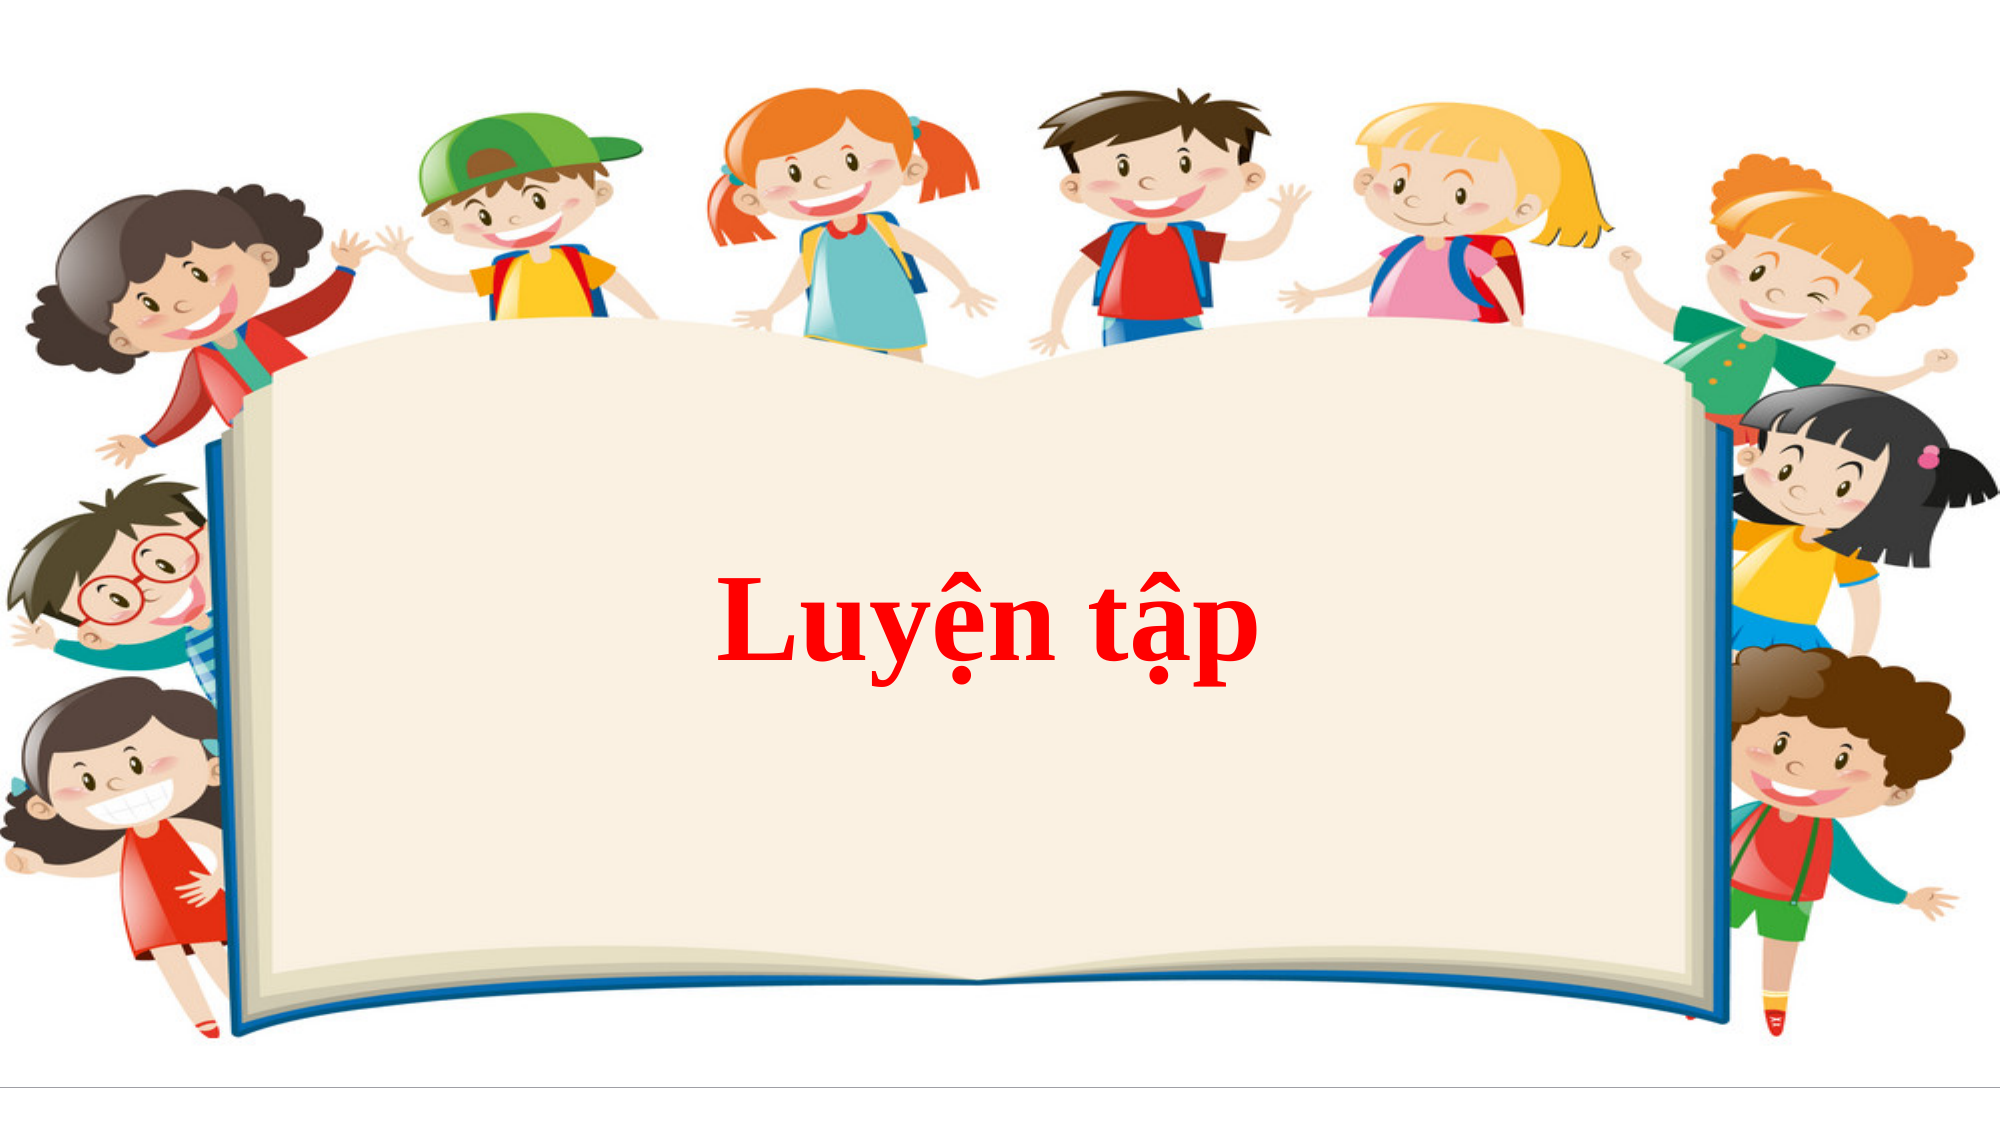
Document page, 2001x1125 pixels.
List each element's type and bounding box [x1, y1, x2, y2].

text_box [0, 37, 2000, 1088]
